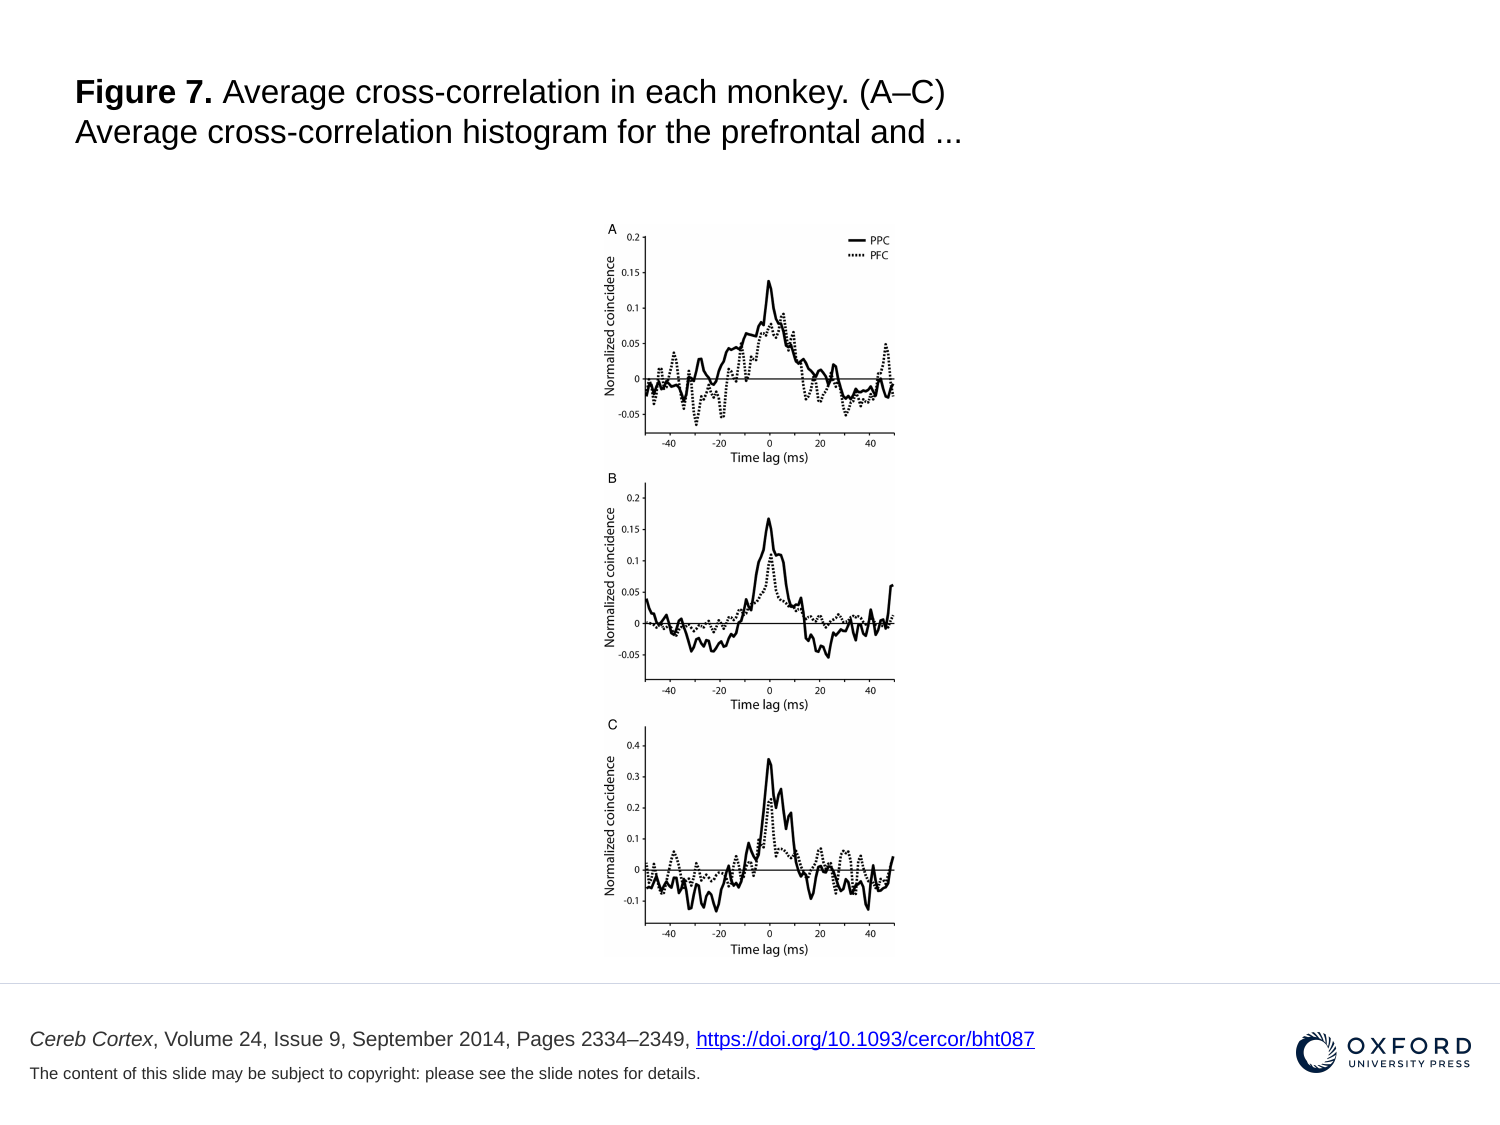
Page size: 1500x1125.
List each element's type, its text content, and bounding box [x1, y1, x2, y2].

picture [1296, 1032, 1471, 1073]
footer Cereb Cortex, Volume 24, Issue 9, September 2014, Pages 2334–2349, https://doi.org/10.1093/cercor/bht087 The content of this slide may be subject to copyright: please see the slide notes for details. [0, 983, 1260, 1125]
title Figure 7. Average cross-correlation in each monkey. (A–C) Average cross-correlation histogram for the prefrontal and ... [75, 69, 1078, 171]
picture [604, 224, 895, 957]
